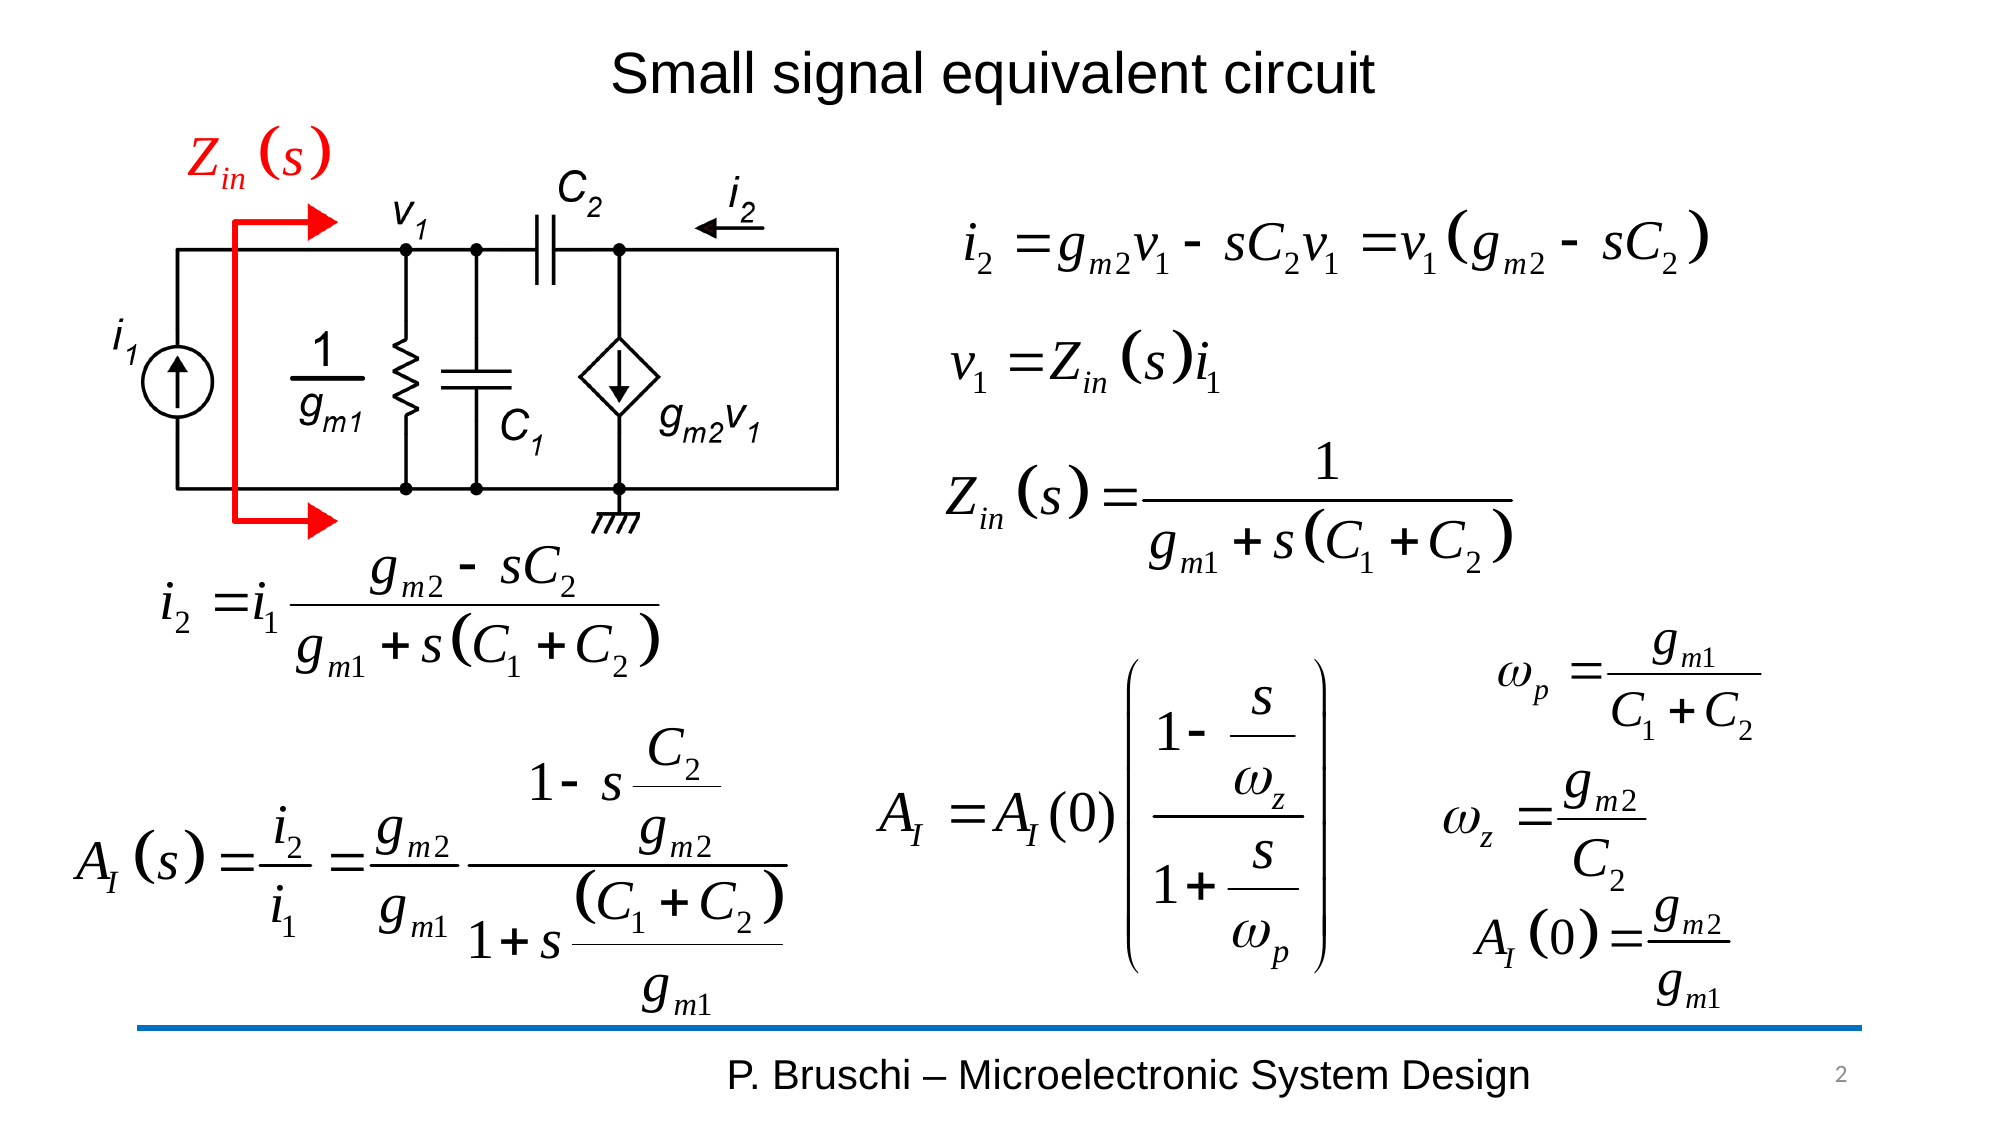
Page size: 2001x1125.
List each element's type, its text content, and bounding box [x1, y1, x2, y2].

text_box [1490, 605, 1770, 751]
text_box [936, 425, 1524, 590]
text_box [142, 530, 669, 694]
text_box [1424, 744, 1659, 904]
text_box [1463, 872, 1742, 1020]
footer P. Bruschi – Microelectronic System Design [662, 1042, 1596, 1103]
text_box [943, 318, 1230, 412]
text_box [944, 203, 1348, 288]
title Small signal equivalent circuit [131, 20, 1857, 130]
slide_number 2 [1718, 1042, 1863, 1103]
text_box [865, 648, 1344, 985]
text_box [1348, 198, 1715, 293]
picture [113, 170, 839, 541]
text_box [177, 114, 338, 208]
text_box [62, 710, 800, 1029]
